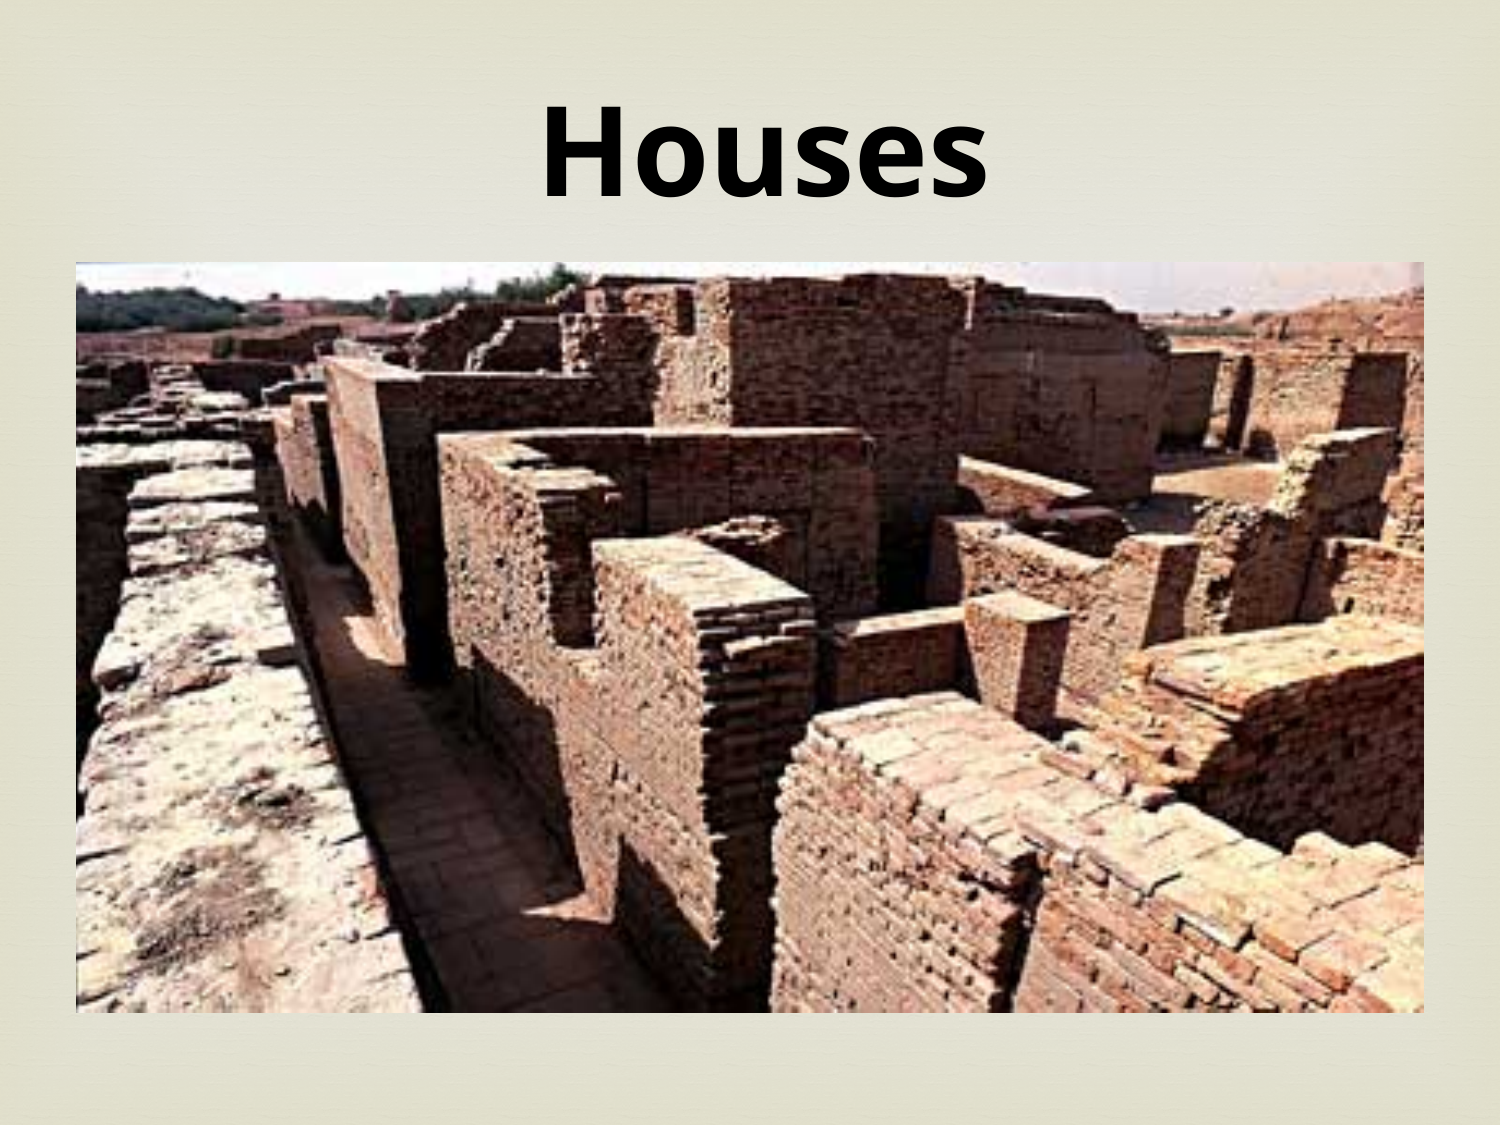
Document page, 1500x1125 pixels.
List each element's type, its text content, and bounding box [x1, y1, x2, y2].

text_box Houses [200, 63, 1328, 229]
picture [76, 261, 1424, 1013]
